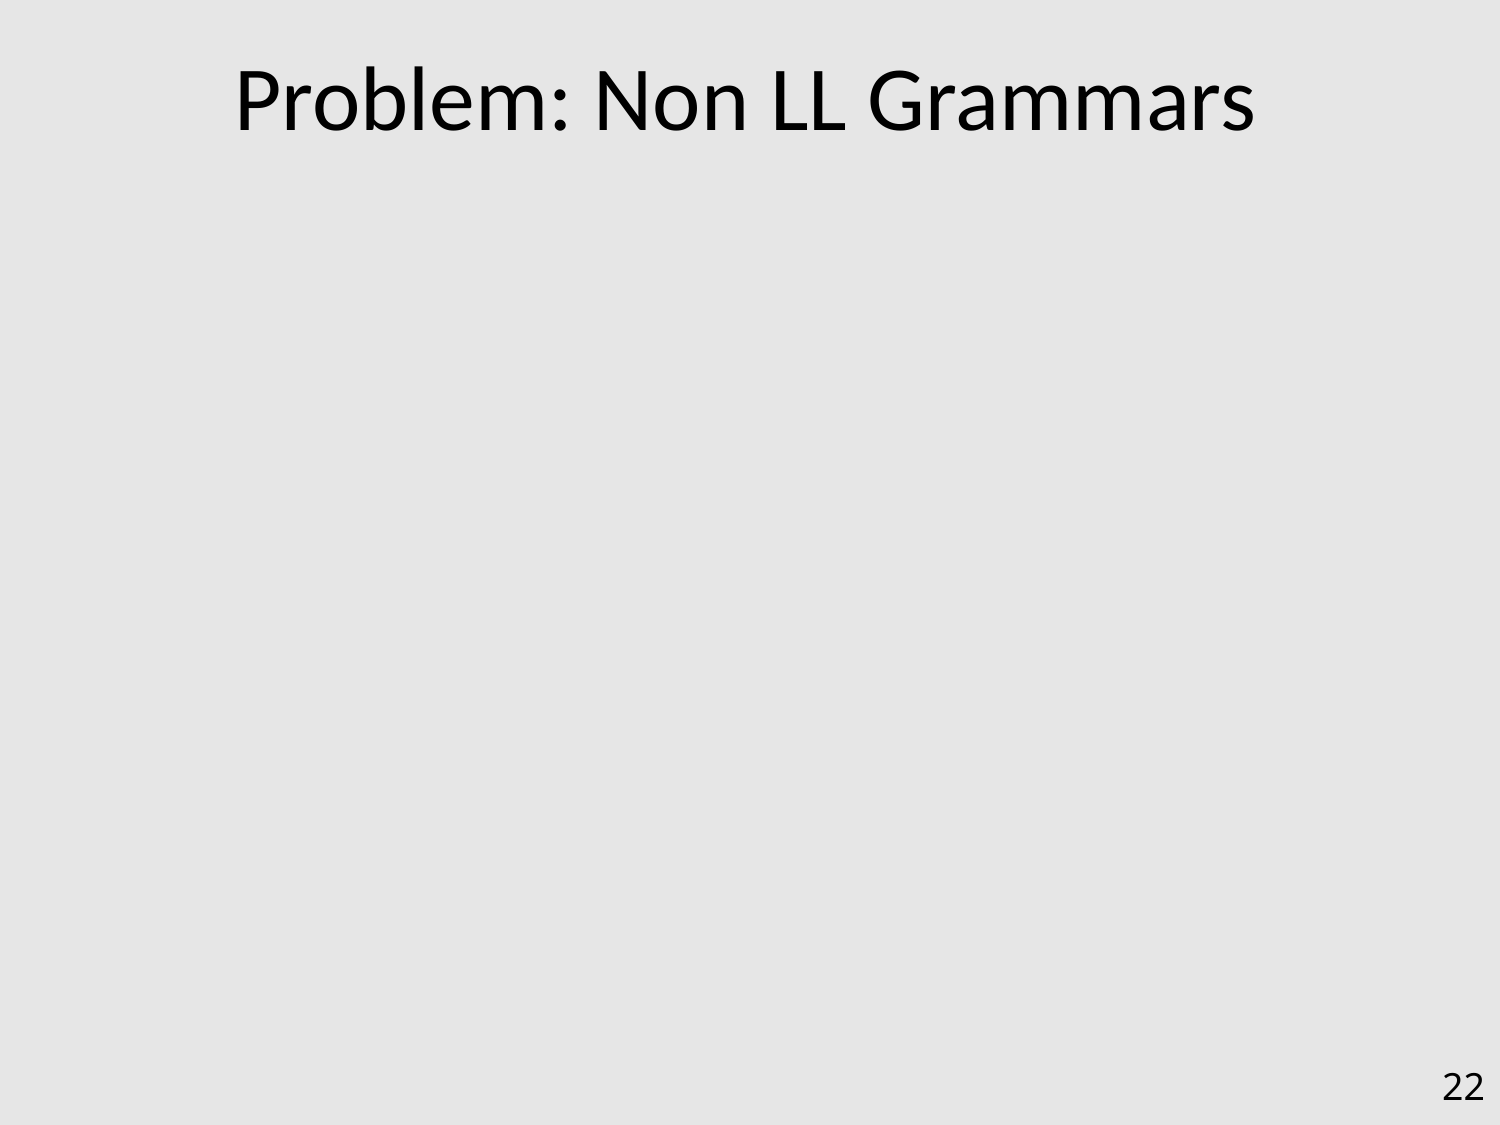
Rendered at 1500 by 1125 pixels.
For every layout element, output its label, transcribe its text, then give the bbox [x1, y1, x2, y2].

slide_number 22 [1187, 1055, 1500, 1102]
title Problem: Non LL Grammars [108, 0, 1384, 188]
